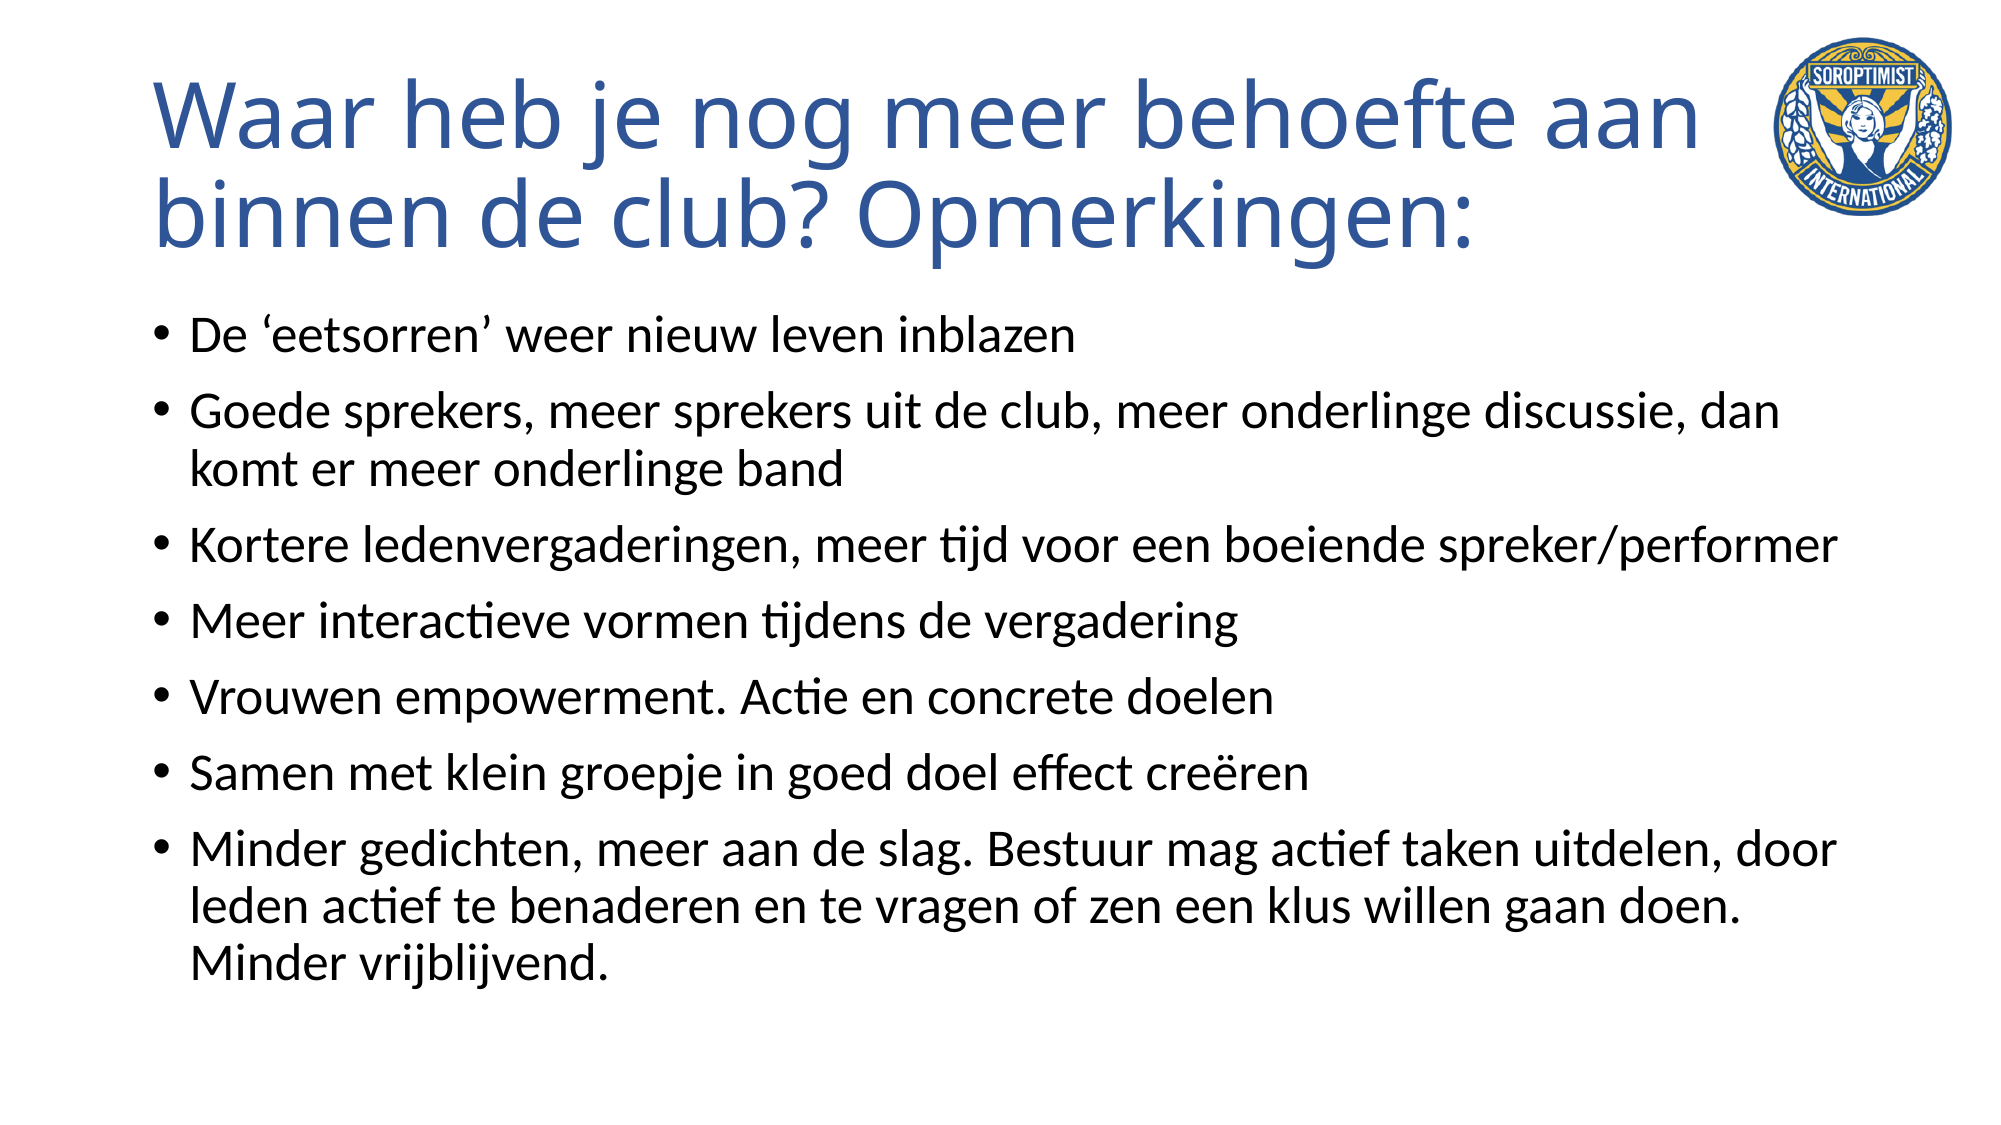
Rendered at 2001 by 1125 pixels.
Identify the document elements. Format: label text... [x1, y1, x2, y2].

picture [1773, 37, 1952, 216]
list De ‘eetsorren’ weer nieuw leven inblazen Goede sprekers, meer sprekers uit de club, meer onderlinge discussie, dan komt er meer onderlinge band Kortere ledenvergaderingen, meer tijd voor een boeiende spreker/performer Meer interactieve vormen tijdens de vergadering Vrouwen empowerment. Actie en concrete doelen Samen met klein groepje in goed doel effect creëren Minder gedichten, meer aan de slag. Bestuur mag actief taken uitdelen, door leden actief te benaderen en te vragen of zen een klus willen gaan doen. Minder vrijblijvend. [137, 299, 1863, 1014]
title Waar heb je nog meer behoefte aan binnen de club? Opmerkingen: [137, 59, 1863, 278]
